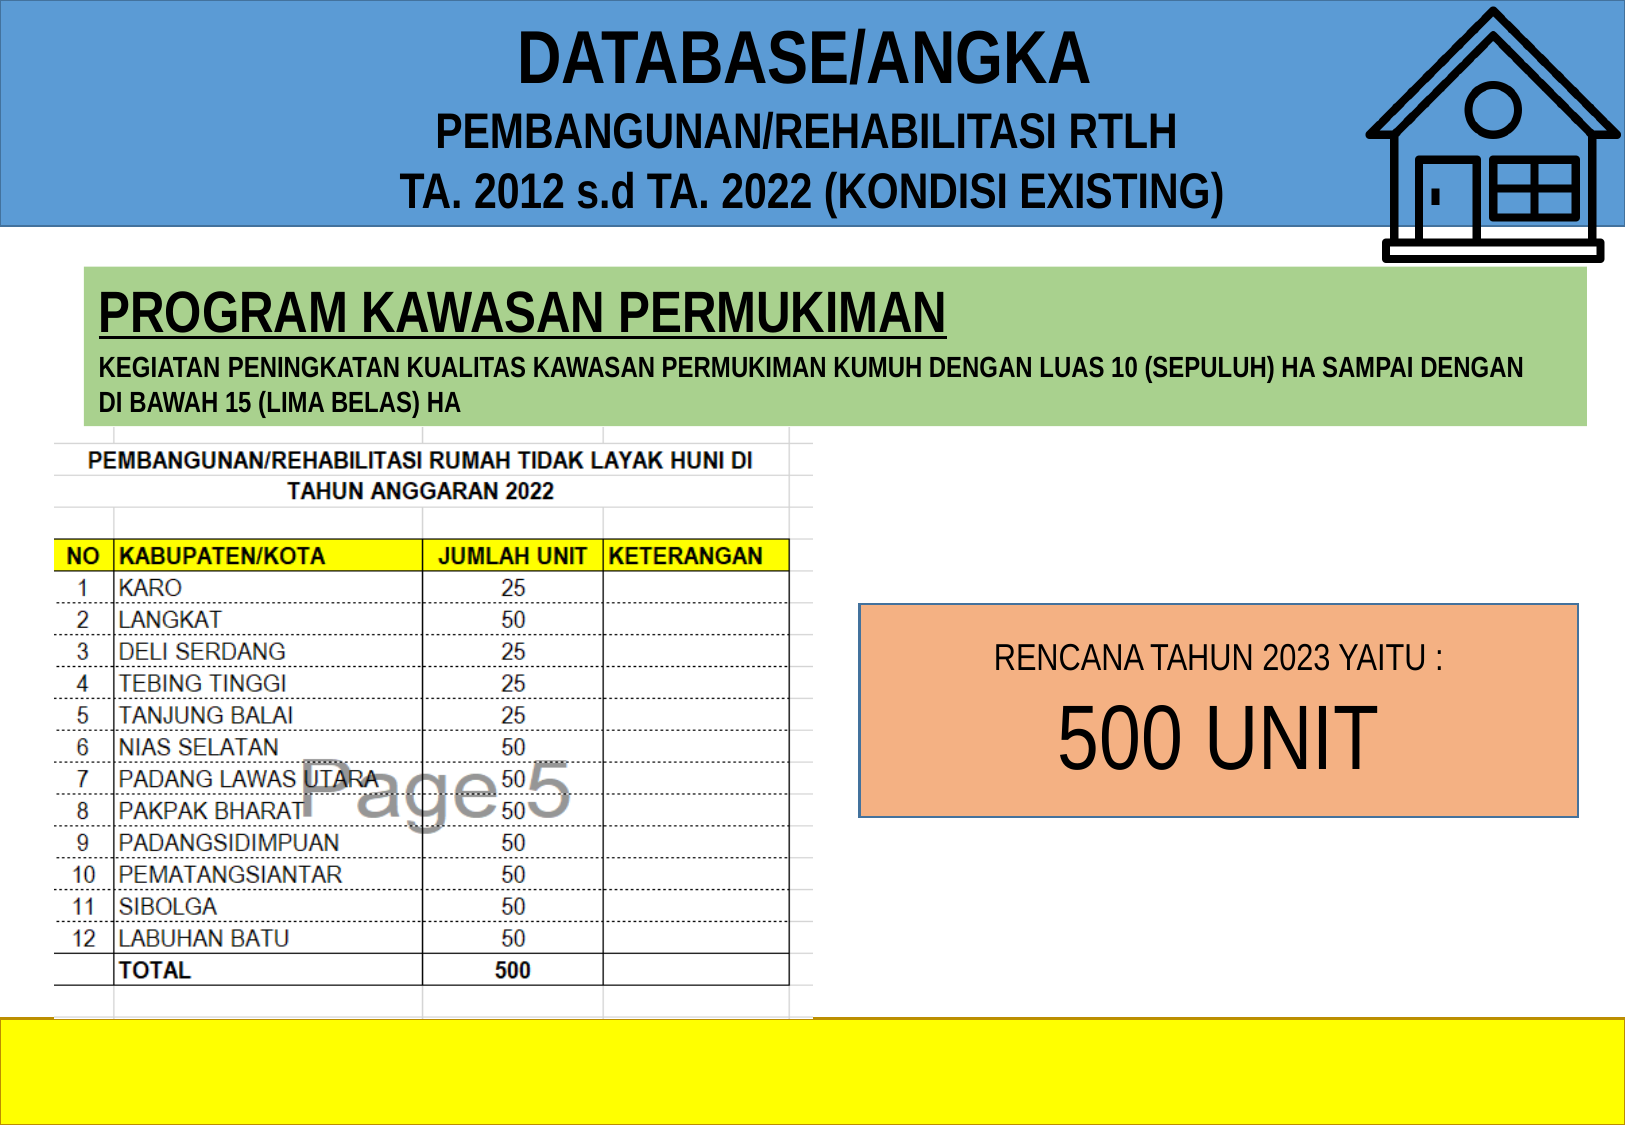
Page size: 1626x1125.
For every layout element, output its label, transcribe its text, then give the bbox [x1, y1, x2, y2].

text_box DATABASE/ANGKA PEMBANGUNAN/REHABILITASI RTLH TA. 2012 s.d TA. 2022 (KONDISI EXISTING) [0, 0, 1625, 227]
text_box PROGRAM KAWASAN PERMUKIMAN KEGIATAN PENINGKATAN KUALITAS KAWASAN PERMUKIMAN KUMUH DENGAN LUAS 10 (SEPULUH) HA SAMPAI DENGAN DI BAWAH 15 (LIMA BELAS) HA [83, 266, 1587, 427]
picture [1360, 2, 1625, 267]
text_box RENCANA TAHUN 2023 YAITU : 500 UNIT [858, 603, 1579, 818]
text_box [0, 1017, 1625, 1125]
picture [54, 427, 813, 1019]
